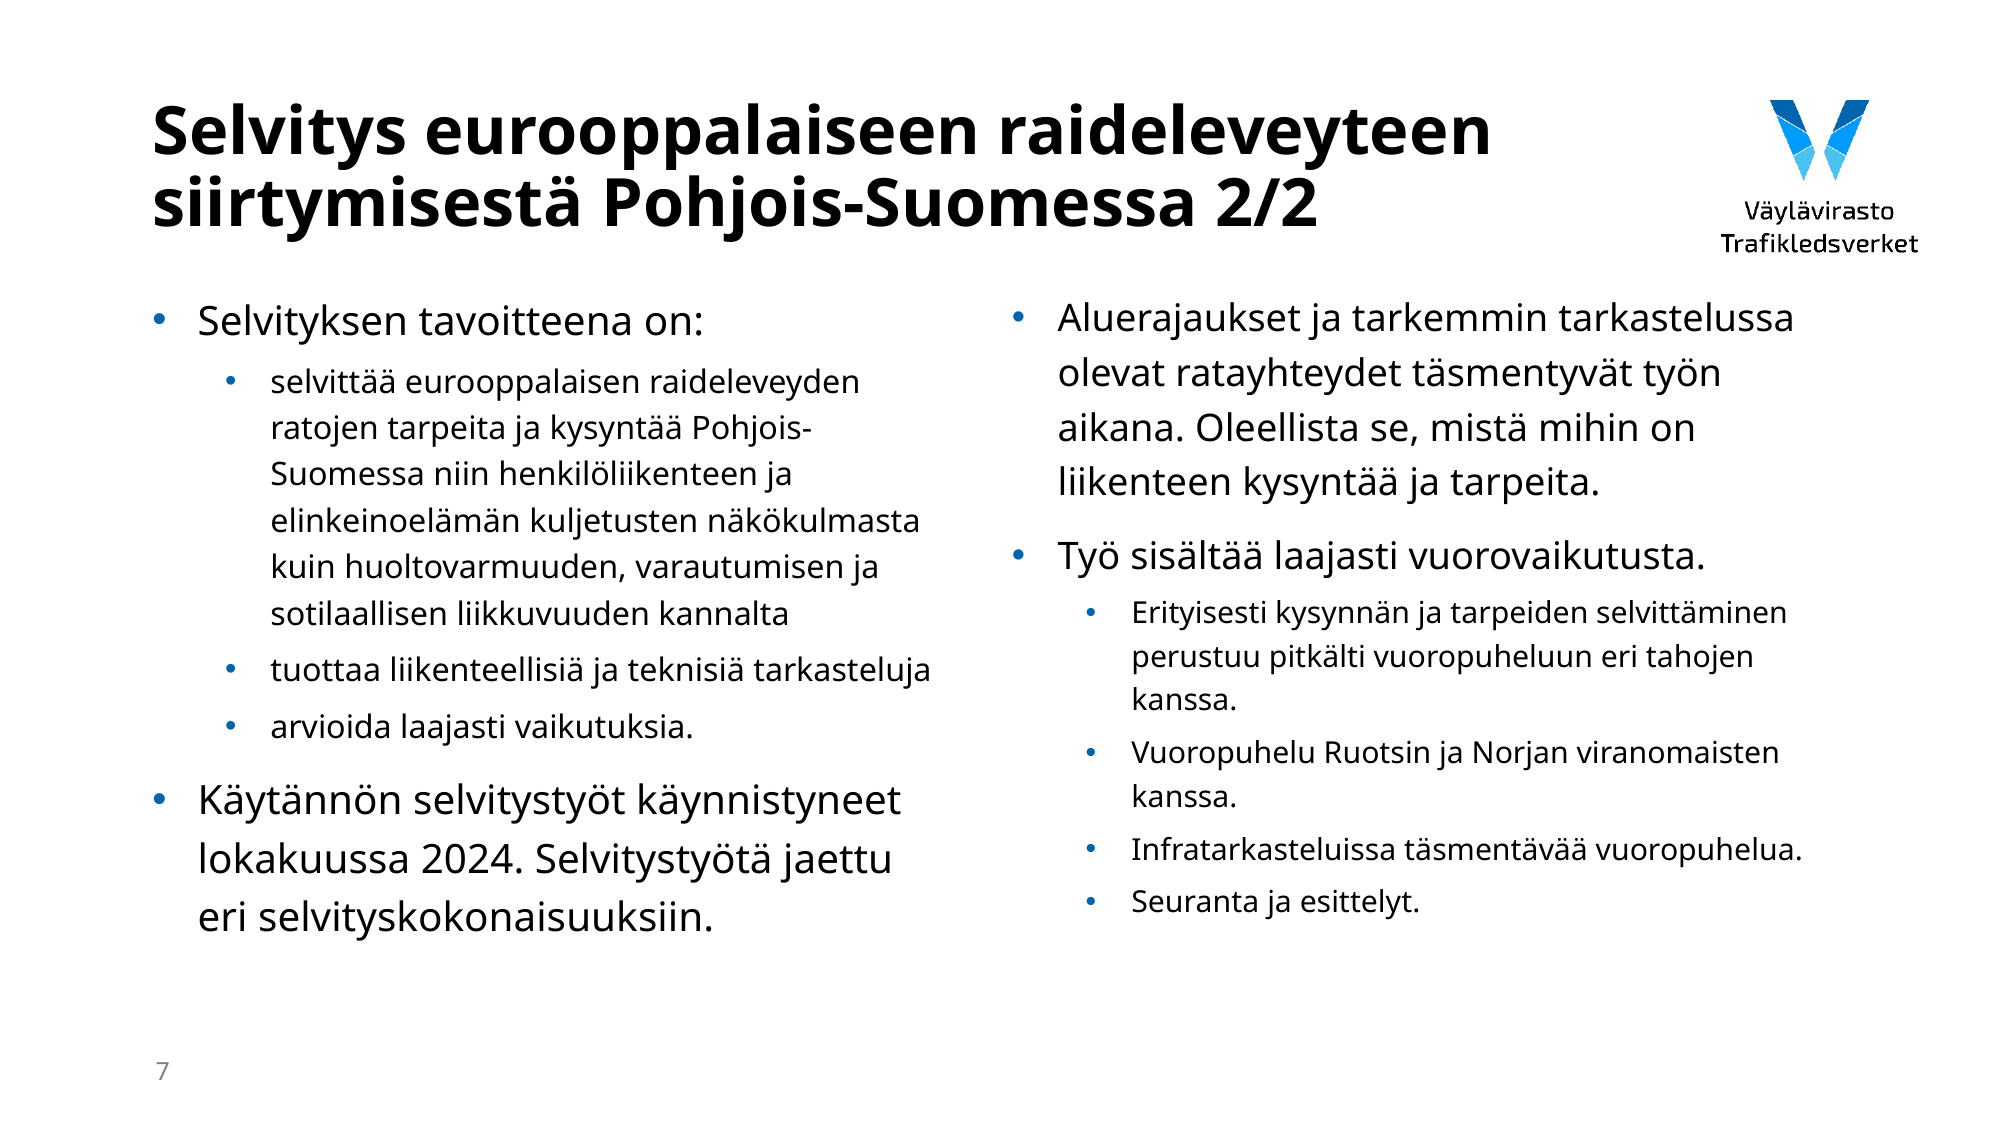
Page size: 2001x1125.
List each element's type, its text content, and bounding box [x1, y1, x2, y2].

title Selvitys eurooppalaiseen raideleveyteen siirtymisestä Pohjois-Suomessa 2/2 [137, 59, 1555, 278]
list Selvityksen tavoitteena on: selvittää eurooppalaisen raideleveyden ratojen tarpeita ja kysyntää Pohjois-Suomessa niin henkilöliikenteen ja elinkeinoelämän kuljetusten näkökulmasta kuin huoltovarmuuden, varautumisen ja sotilaallisen liikkuvuuden kannalta tuottaa liikenteellisiä ja teknisiä tarkasteluja arvioida laajasti vaikutuksia. Käytännön selvitystyöt käynnistyneet lokakuussa 2024. Selvitystyötä jaettu eri selvityskokonaisuuksiin. [137, 277, 969, 960]
slide_number 7 [140, 1042, 233, 1103]
list Aluerajaukset ja tarkemmin tarkastelussa olevat ratayhteydet täsmentyvät työn aikana. Oleellista se, mistä mihin on liikenteen kysyntää ja tarpeita. Työ sisältää laajasti vuorovaikutusta. Erityisesti kysynnän ja tarpeiden selvittäminen perustuu pitkälti vuoropuheluun eri tahojen kanssa. Vuoropuhelu Ruotsin ja Norjan viranomaisten kanssa. Infratarkasteluissa täsmentävää vuoropuhelua. Seuranta ja esittelyt. [996, 277, 1829, 960]
picture [1682, 62, 1958, 292]
